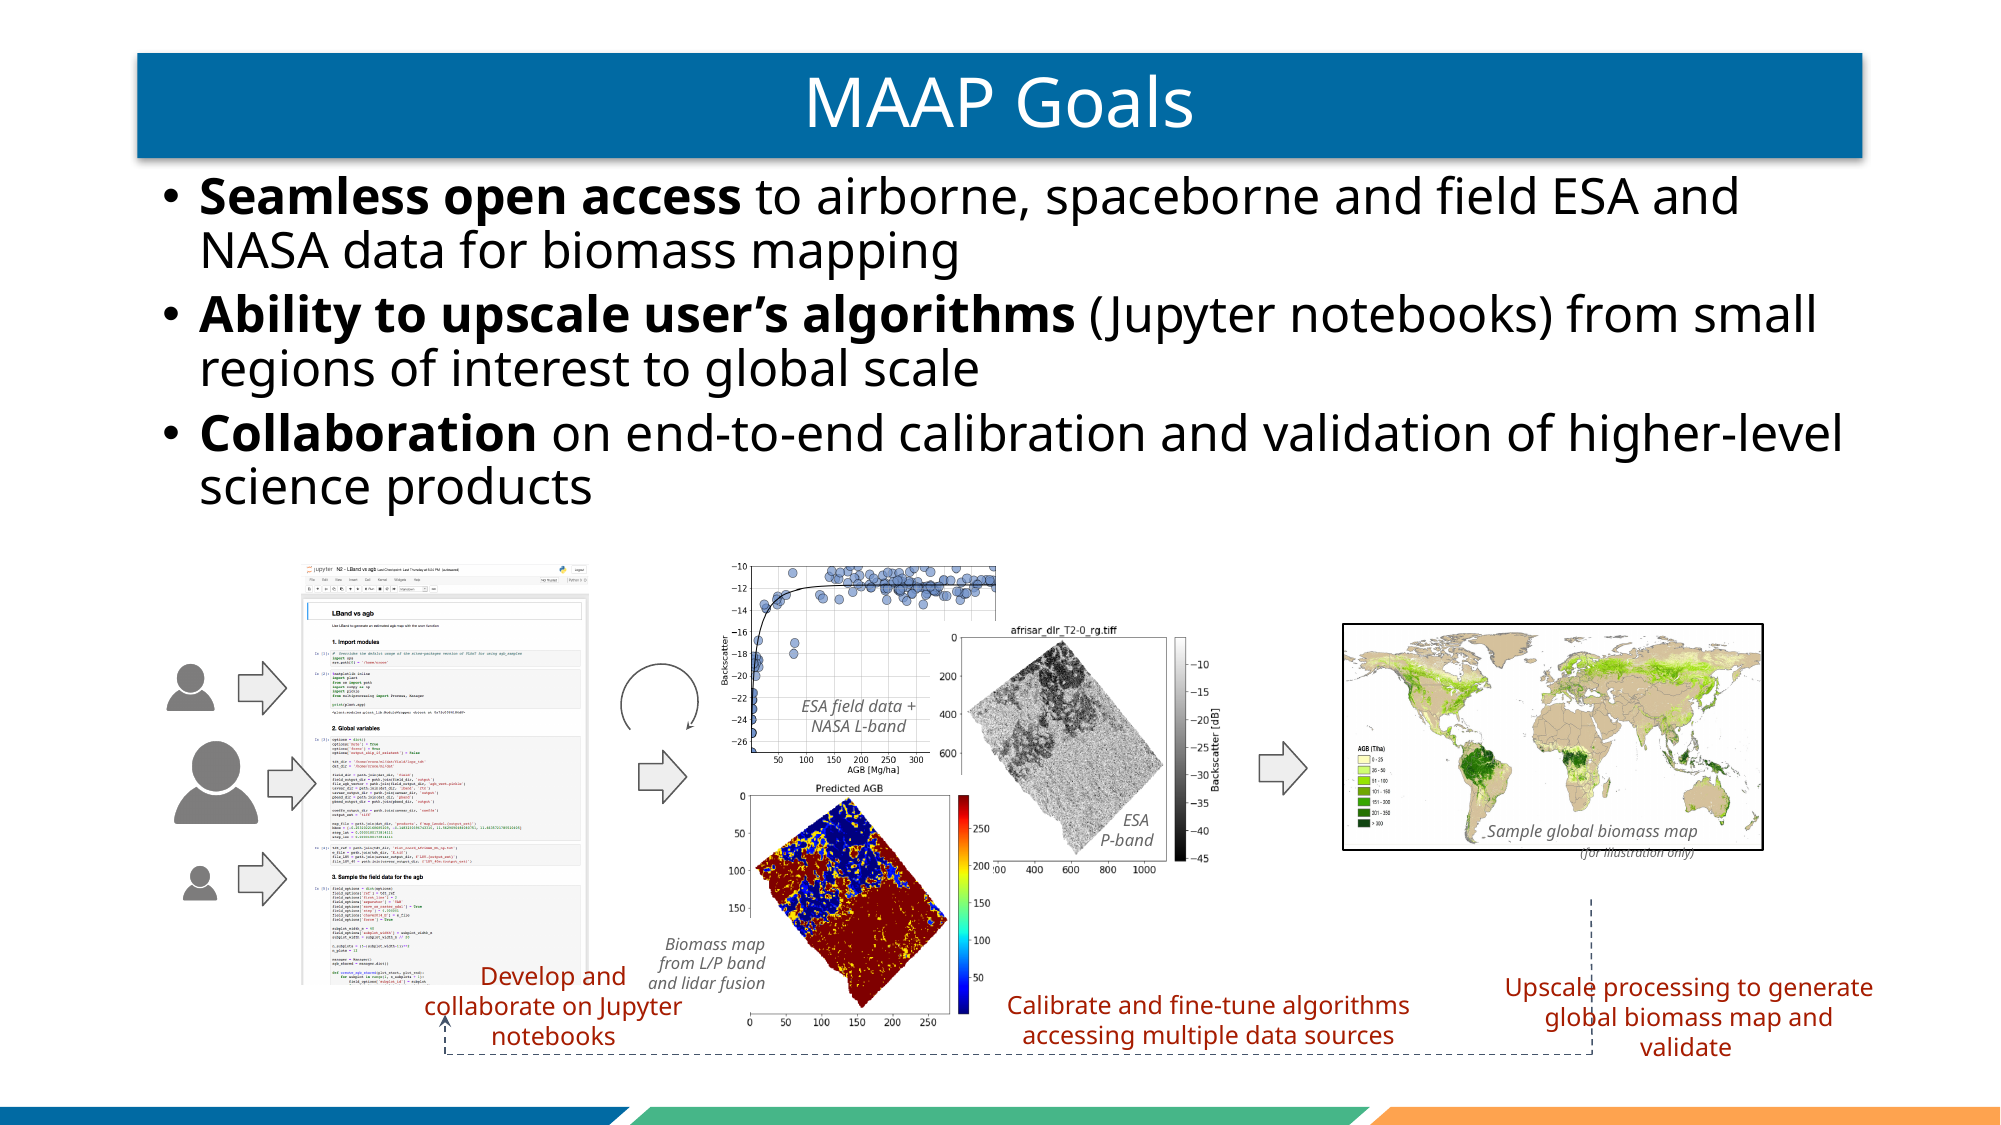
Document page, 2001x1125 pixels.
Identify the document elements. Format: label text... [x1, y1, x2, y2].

list Seamless open access to airborne, spaceborne and field ESA and NASA data for biomass mapping Ability to upscale user’s algorithms (Jupyter notebooks) from small regions of interest to global scale Collaboration on end-to-end calibration and validation of higher-level science products [147, 163, 1873, 547]
title MAAP Goals [137, 53, 1863, 159]
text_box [157, 555, 1763, 1055]
text_box Upscale processing to generate global biomass map and validate [1763, 956, 1892, 1018]
